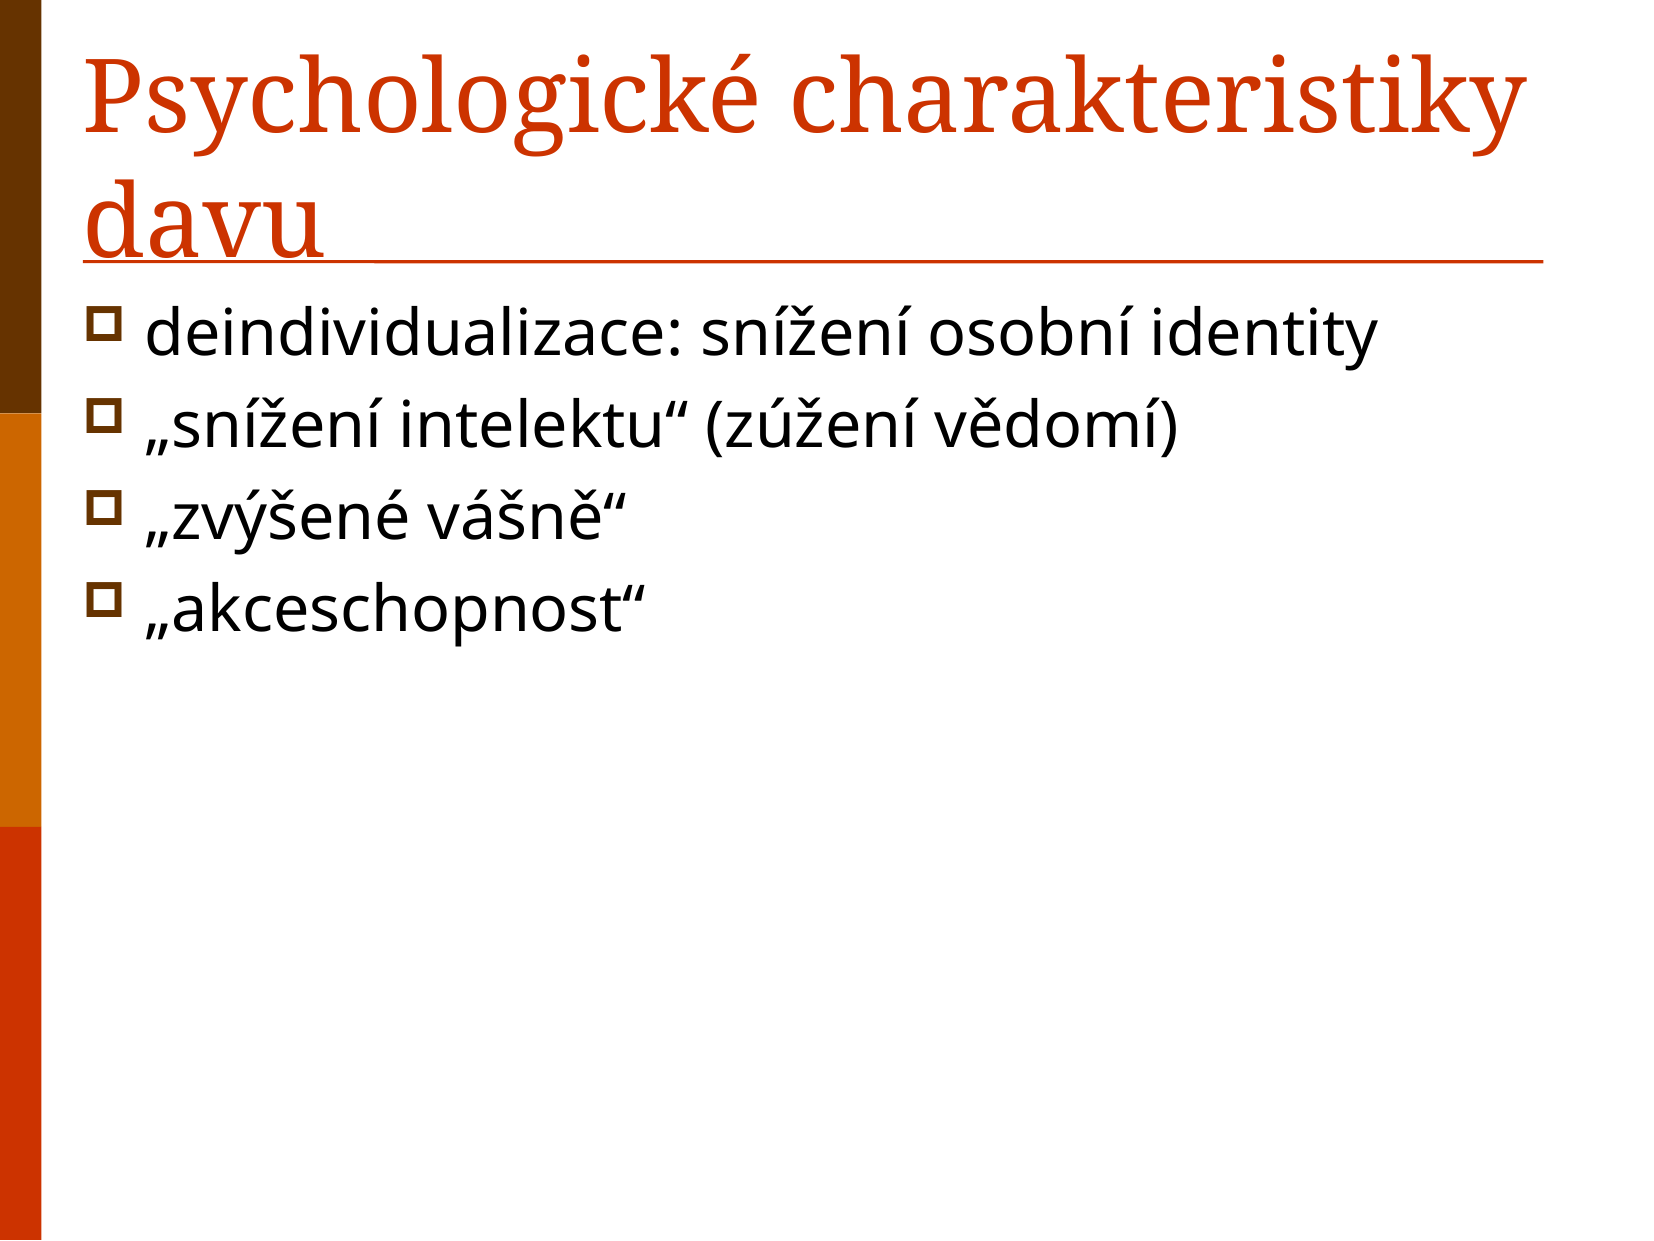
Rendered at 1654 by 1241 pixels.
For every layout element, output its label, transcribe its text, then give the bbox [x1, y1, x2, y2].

title Psychologické charakteristiky davu [82, 50, 1572, 257]
list deindividualizace: snížení osobní identity „snížení intelektu“ (zúžení vědomí) „zvýšené vášně“ „akceschopnost“ [82, 289, 1572, 1110]
